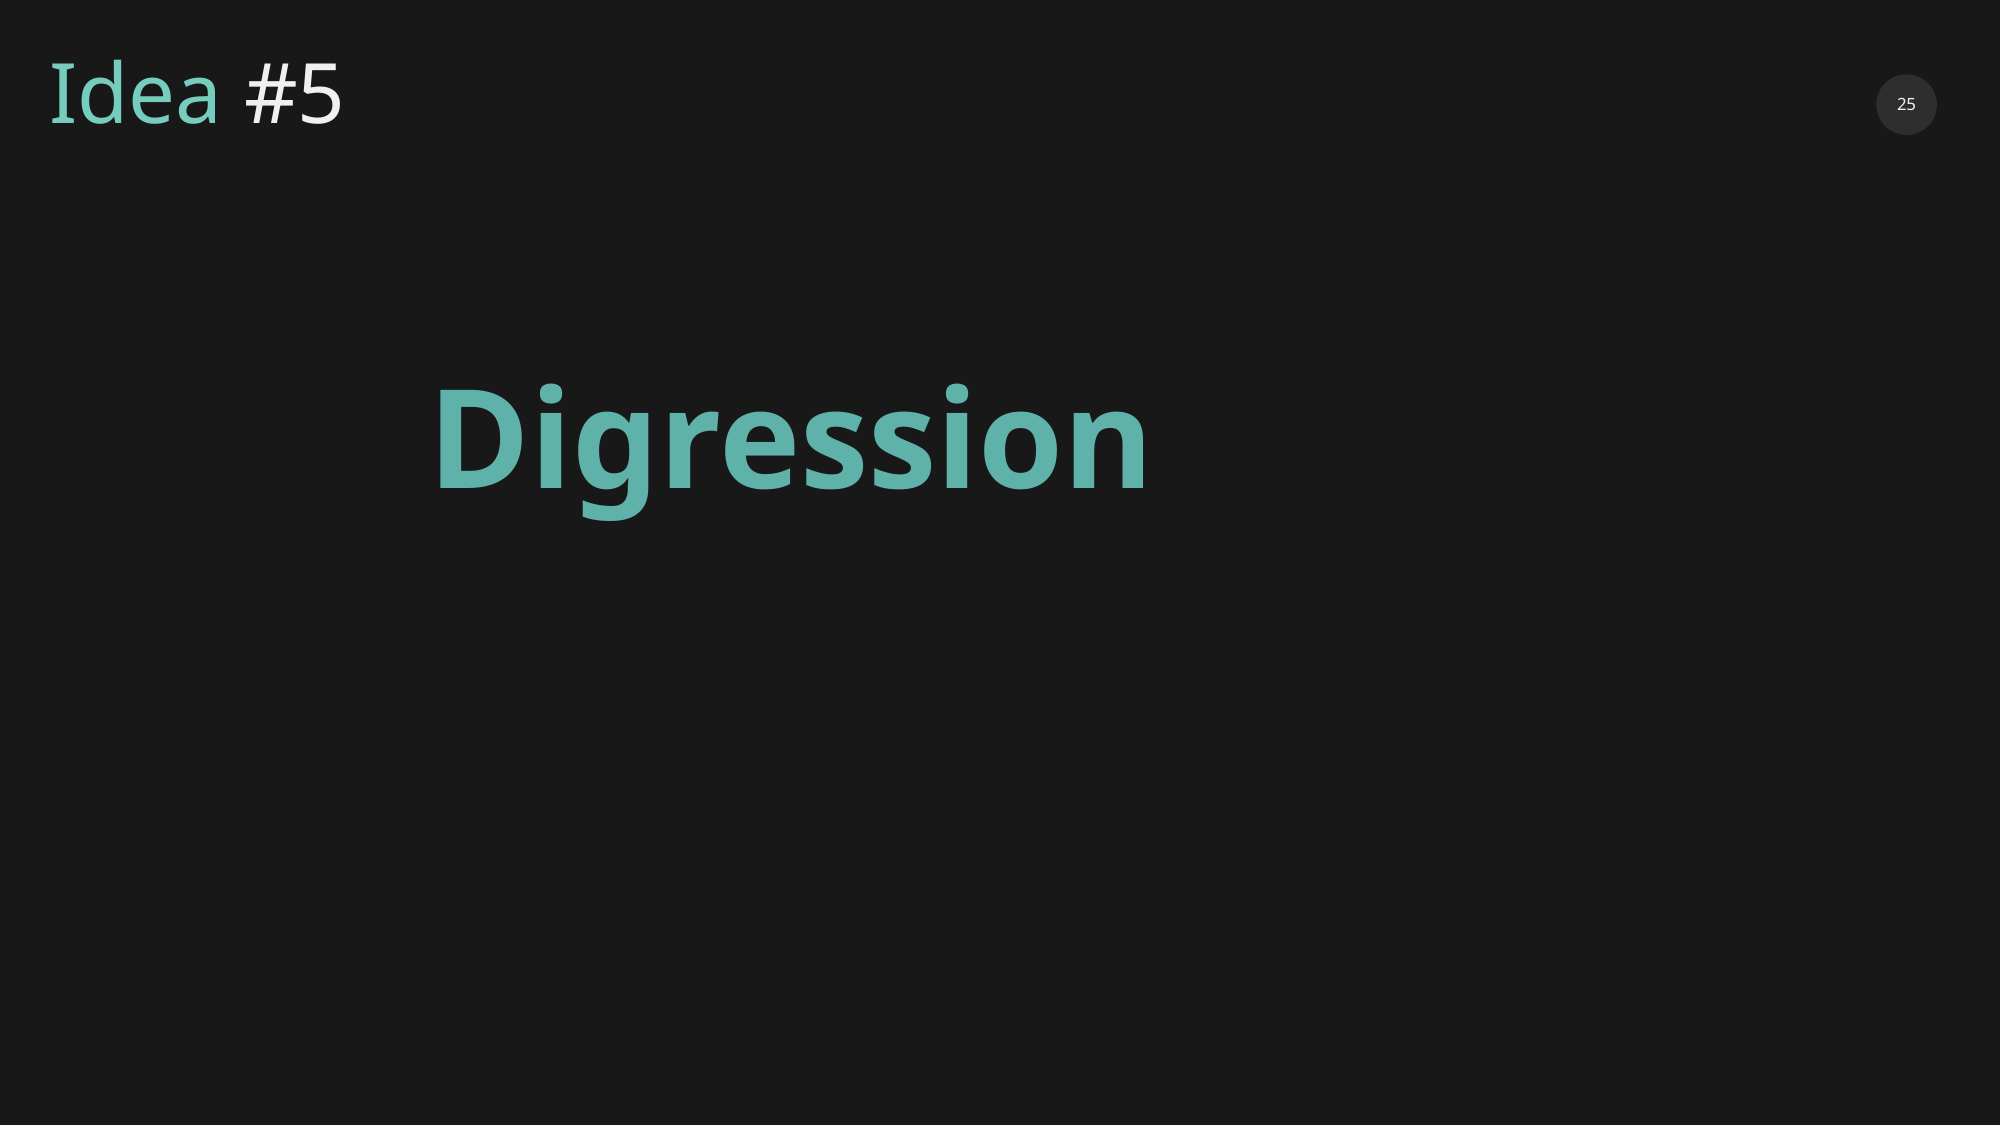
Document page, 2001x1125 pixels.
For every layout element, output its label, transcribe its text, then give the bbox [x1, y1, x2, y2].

text_box Idea #5 [34, 33, 1034, 148]
text_box Digression [428, 273, 1889, 694]
slide_number ‹#› [1864, 86, 1949, 124]
